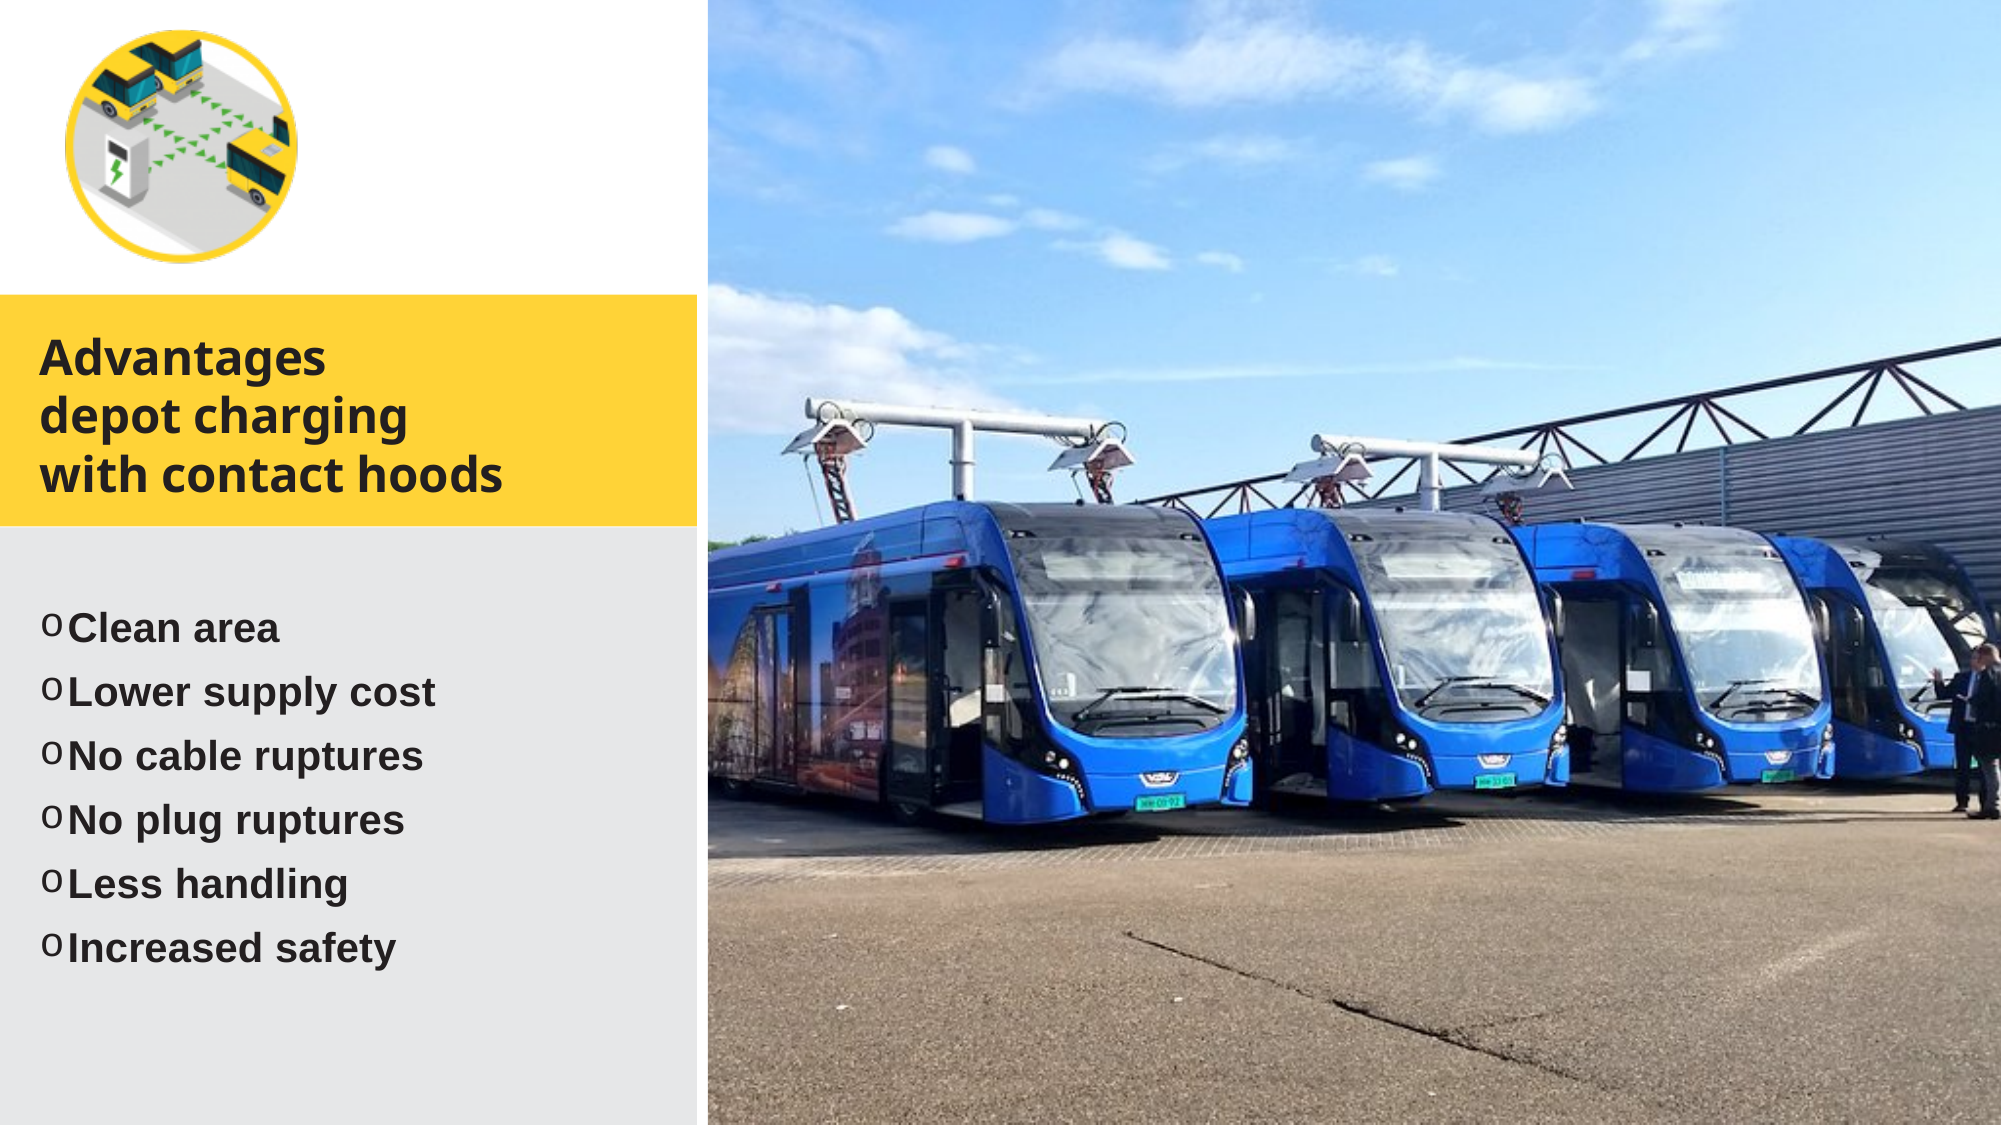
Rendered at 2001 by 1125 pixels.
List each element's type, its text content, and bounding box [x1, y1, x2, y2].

text_box Clean area Lower supply cost No cable ruptures No plug ruptures Less handling Increased safety [37, 536, 616, 1099]
text_box [0, 527, 697, 1125]
picture [64, 29, 299, 265]
picture [707, 0, 2001, 1125]
text_box [0, 294, 697, 527]
text_box Advantages depot charging with contact hoods [37, 325, 655, 503]
